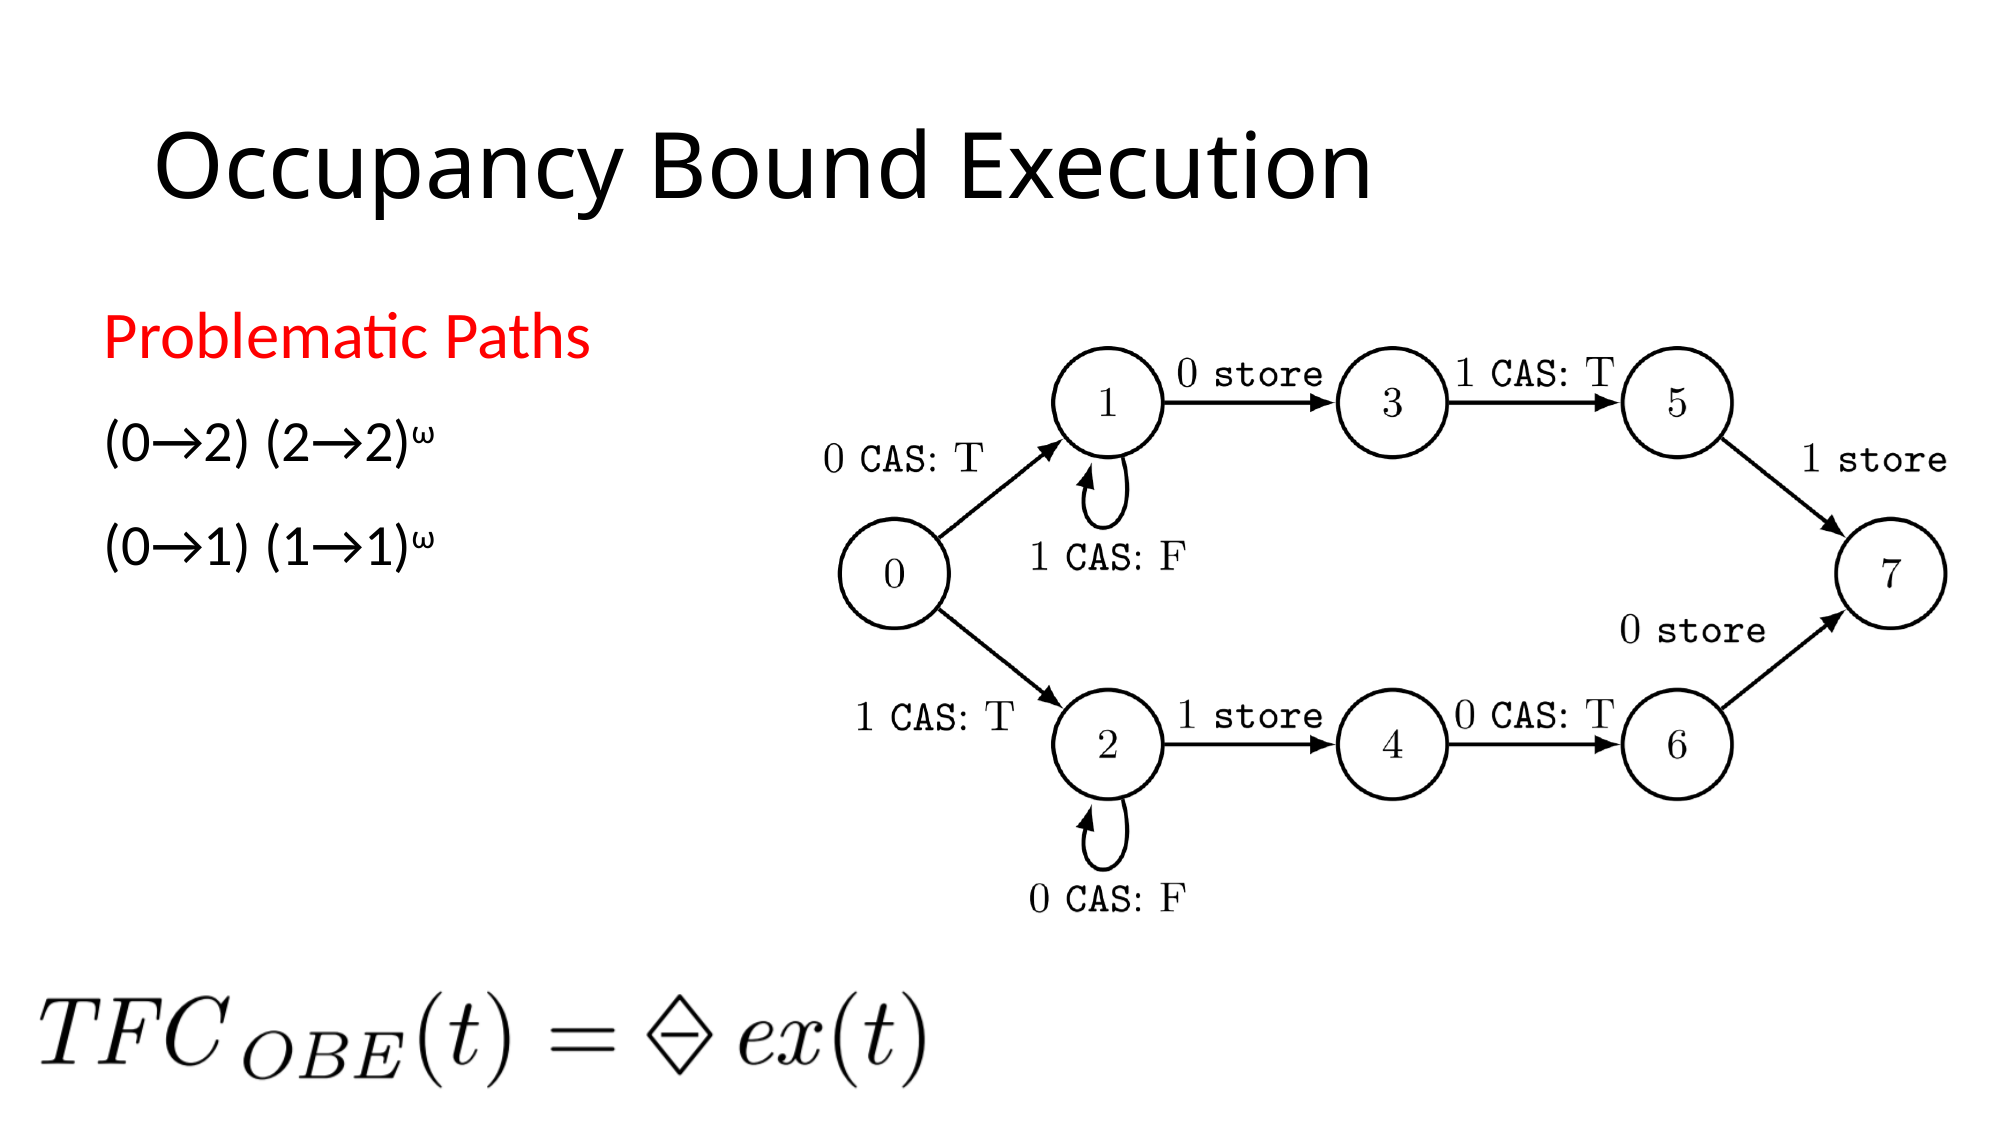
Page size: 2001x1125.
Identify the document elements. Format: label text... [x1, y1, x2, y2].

text_box Problematic Paths [89, 284, 813, 379]
picture [0, 956, 957, 1125]
picture [800, 320, 1972, 920]
title Occupancy Bound Execution [137, 59, 1863, 278]
text_box (0→2) (2→2)ω [89, 395, 479, 481]
text_box (0→1) (1→1)ω [89, 499, 479, 585]
